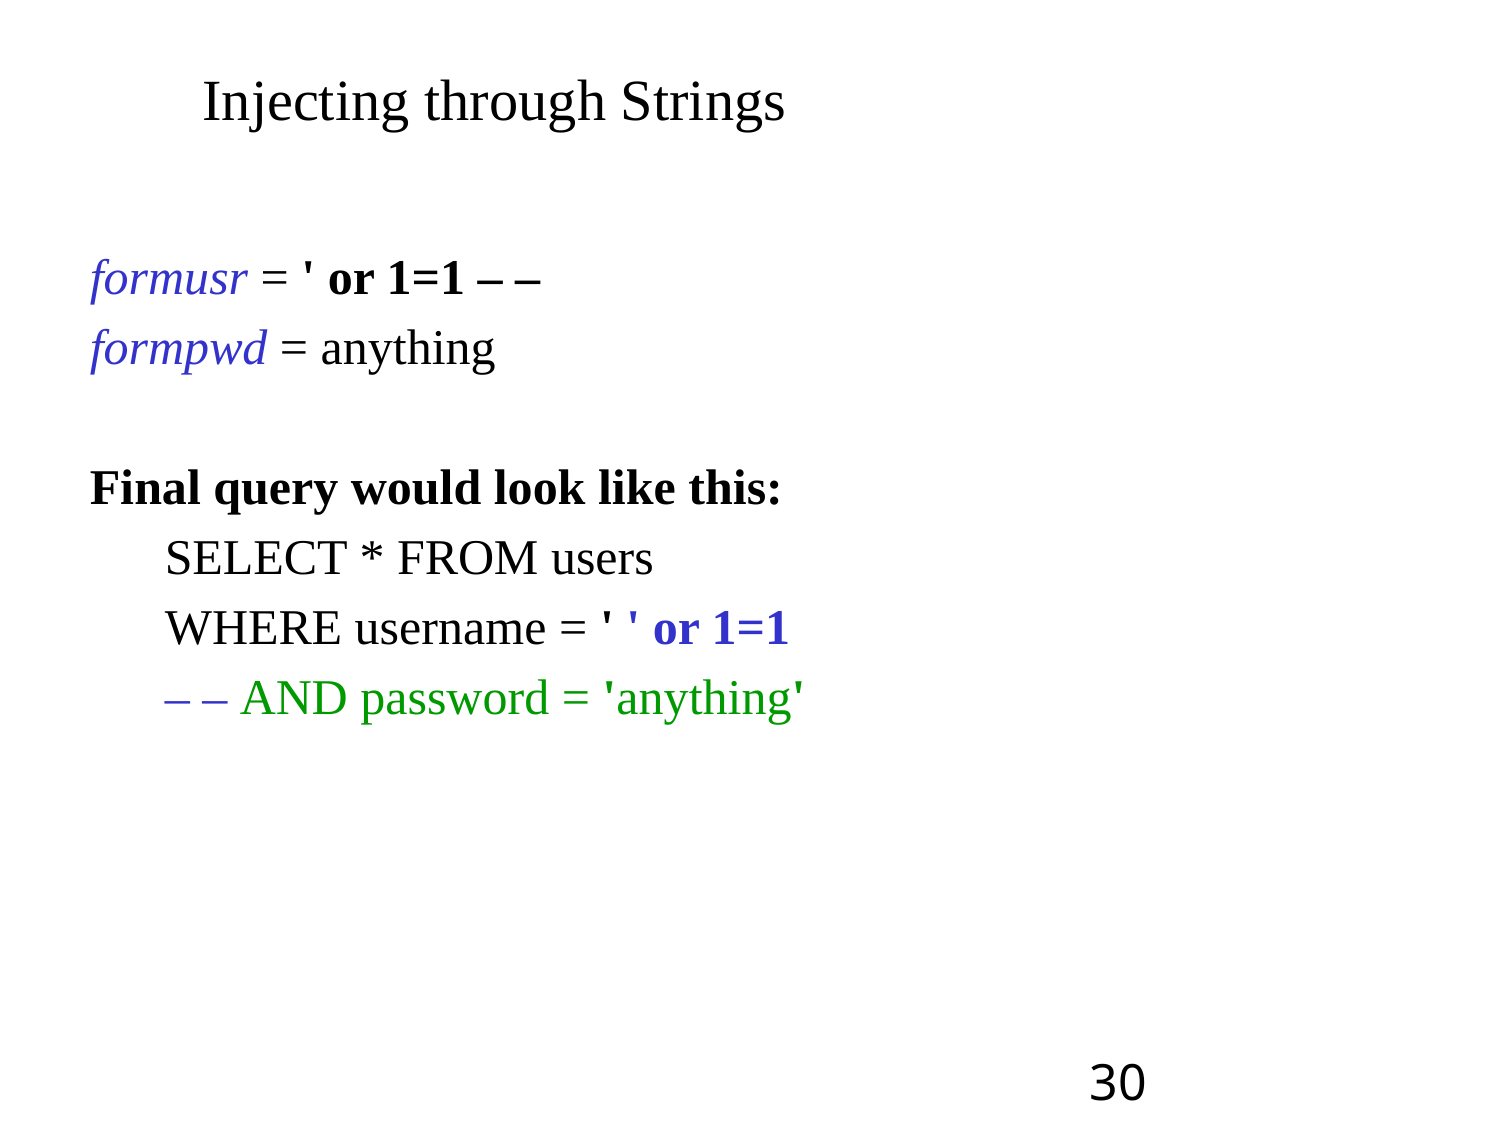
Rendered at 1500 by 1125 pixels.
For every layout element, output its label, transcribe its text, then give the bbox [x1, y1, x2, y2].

text_box formusr = ' or 1=1 – – formpwd = anything Final query would look like this: SELECT * FROM users WHERE username = ' ' or 1=1 – – AND password = 'anything' [74, 237, 1438, 1050]
text_box Injecting through Strings [187, 32, 1200, 163]
slide_number 30 [1074, 1042, 1425, 1103]
